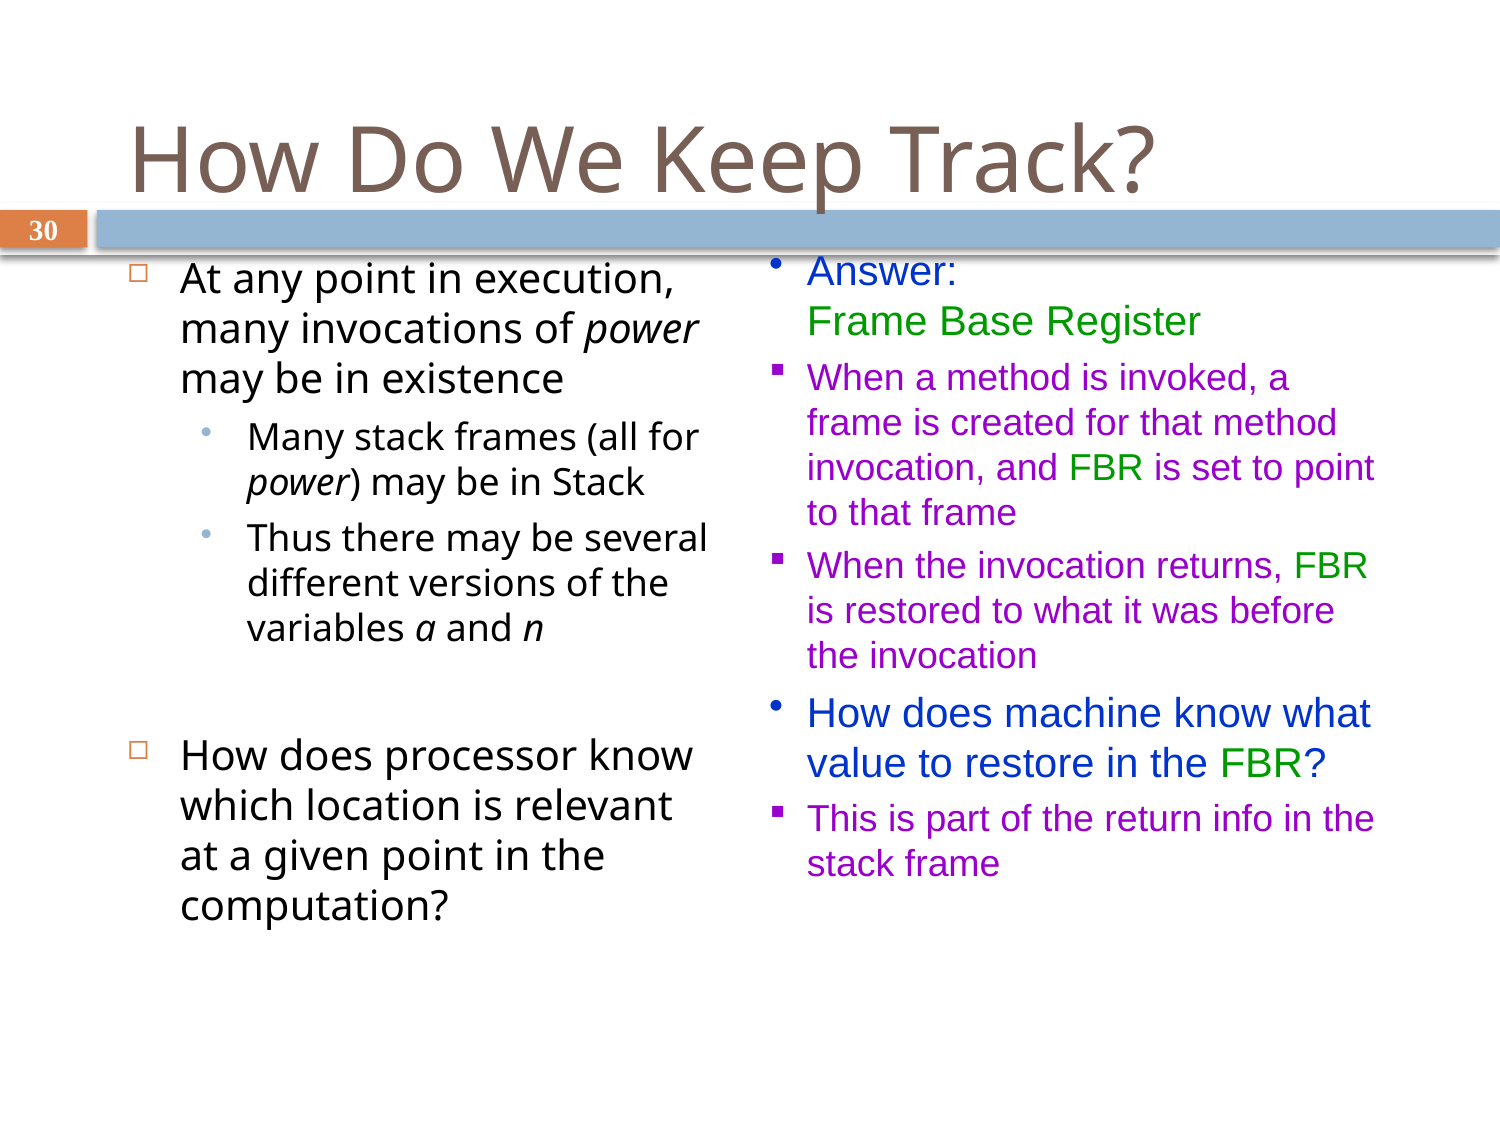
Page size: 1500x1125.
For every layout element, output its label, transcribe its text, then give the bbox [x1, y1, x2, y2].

list At any point in execution, many invocations of power may be in existence Many stack frames (all for power) may be in Stack Thus there may be several different versions of the variables a and n How does processor know which location is relevant at a given point in the computation? [112, 244, 738, 1125]
text_box Answer: Frame Base Register When a method is invoked, a frame is created for that method invocation, and FBR is set to point to that frame When the invocation returns, FBR is restored to what it was before the invocation How does machine know what value to restore in the FBR? This is part of the return info in the stack frame [762, 243, 1388, 930]
slide_number 30 [0, 208, 88, 249]
title How Do We Keep Track? [112, 67, 1388, 244]
